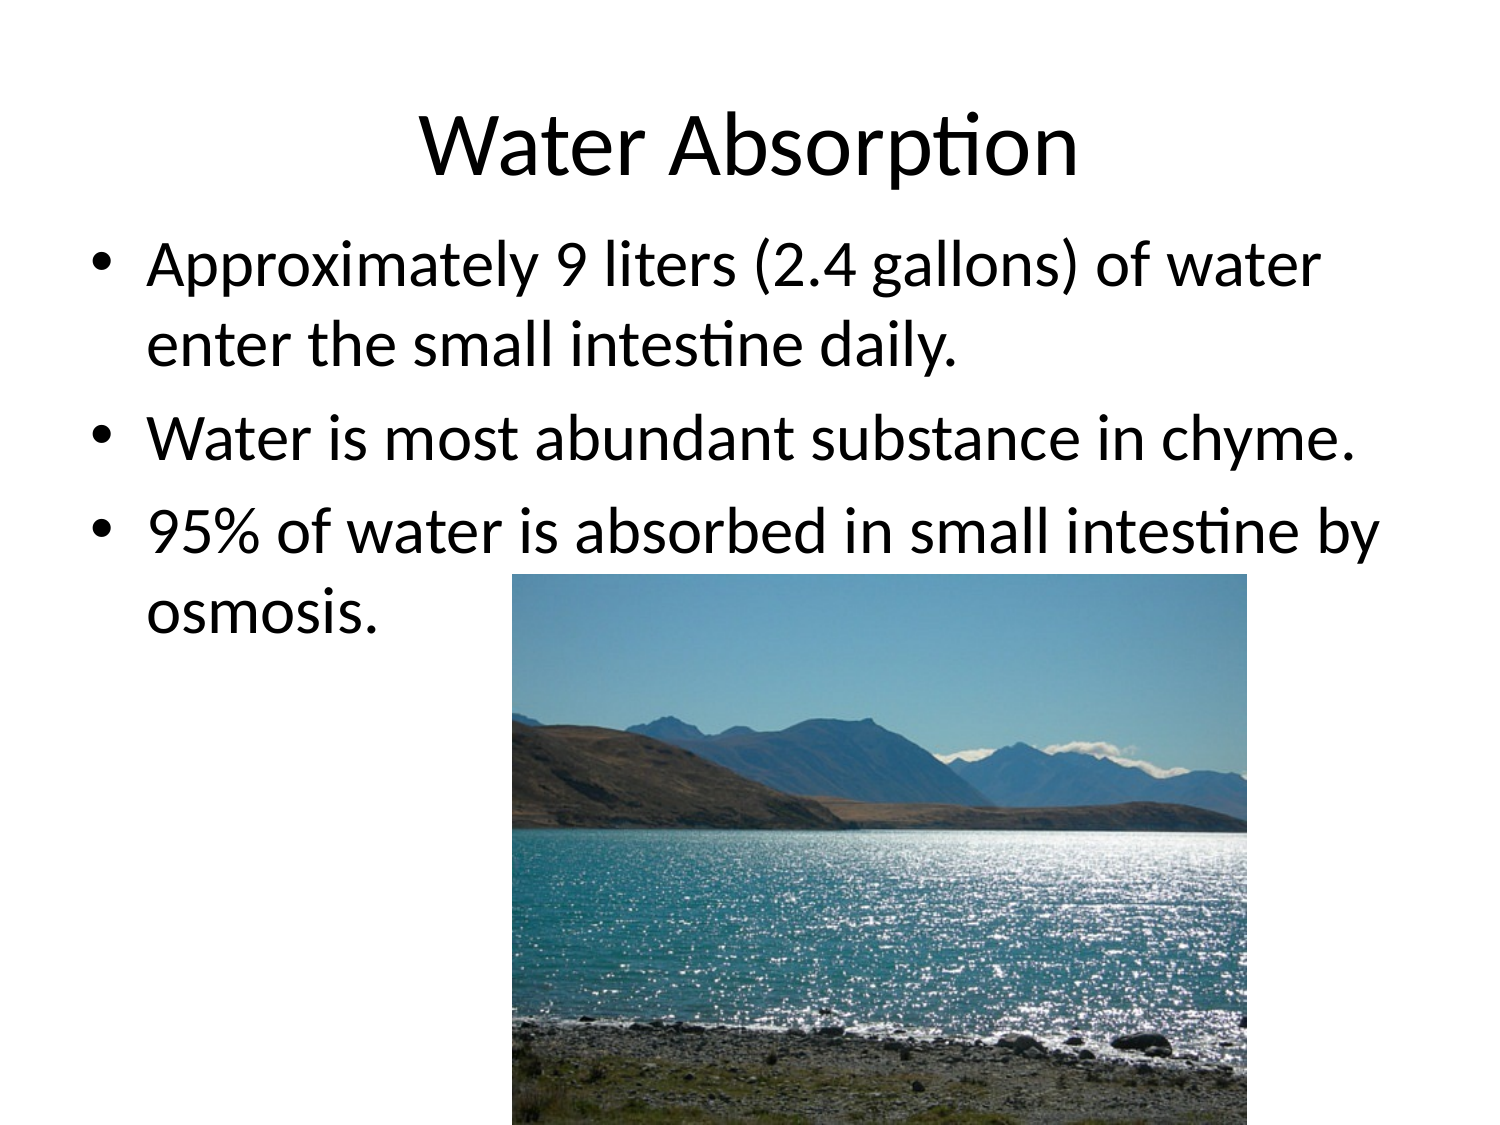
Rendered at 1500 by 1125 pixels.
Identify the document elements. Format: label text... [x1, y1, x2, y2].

title Water Absorption [75, 45, 1425, 212]
list Approximately 9 liters (2.4 gallons) of water enter the small intestine daily. Water is most abundant substance in chyme. 95% of water is absorbed in small intestine by osmosis. [75, 212, 1425, 955]
picture [512, 574, 1247, 1125]
